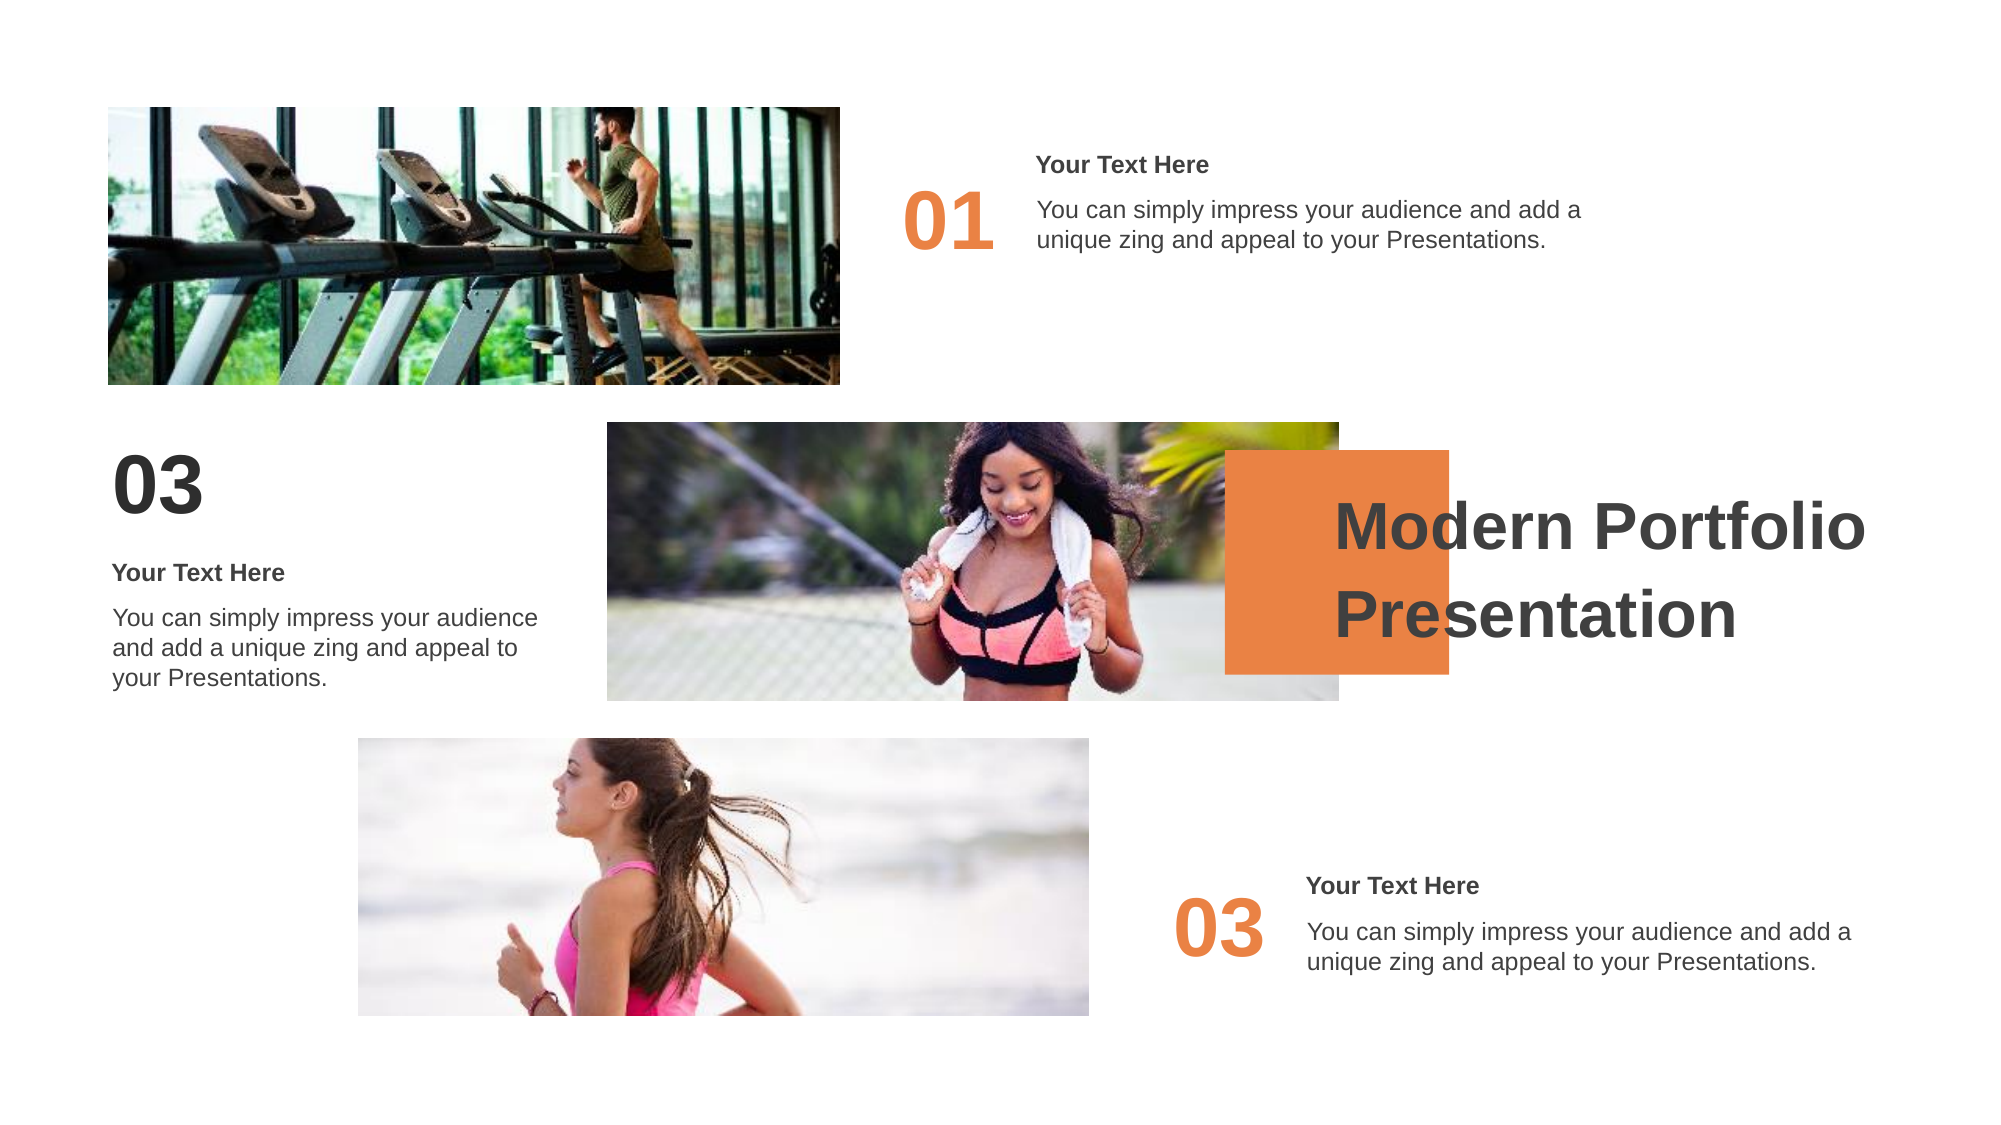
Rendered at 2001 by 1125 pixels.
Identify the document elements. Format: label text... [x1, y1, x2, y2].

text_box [1020, 140, 1619, 263]
text_box 03 [1157, 865, 1282, 980]
picture [108, 107, 840, 385]
text_box [1339, 662, 1450, 676]
text_box 01 [887, 158, 1012, 274]
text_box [96, 548, 589, 701]
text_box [1290, 862, 1889, 984]
picture [607, 422, 1339, 701]
text_box Modern Portfolio Presentation [1339, 463, 1925, 662]
picture [358, 738, 1089, 1016]
text_box 03 [96, 422, 221, 538]
text_box [1339, 449, 1450, 463]
